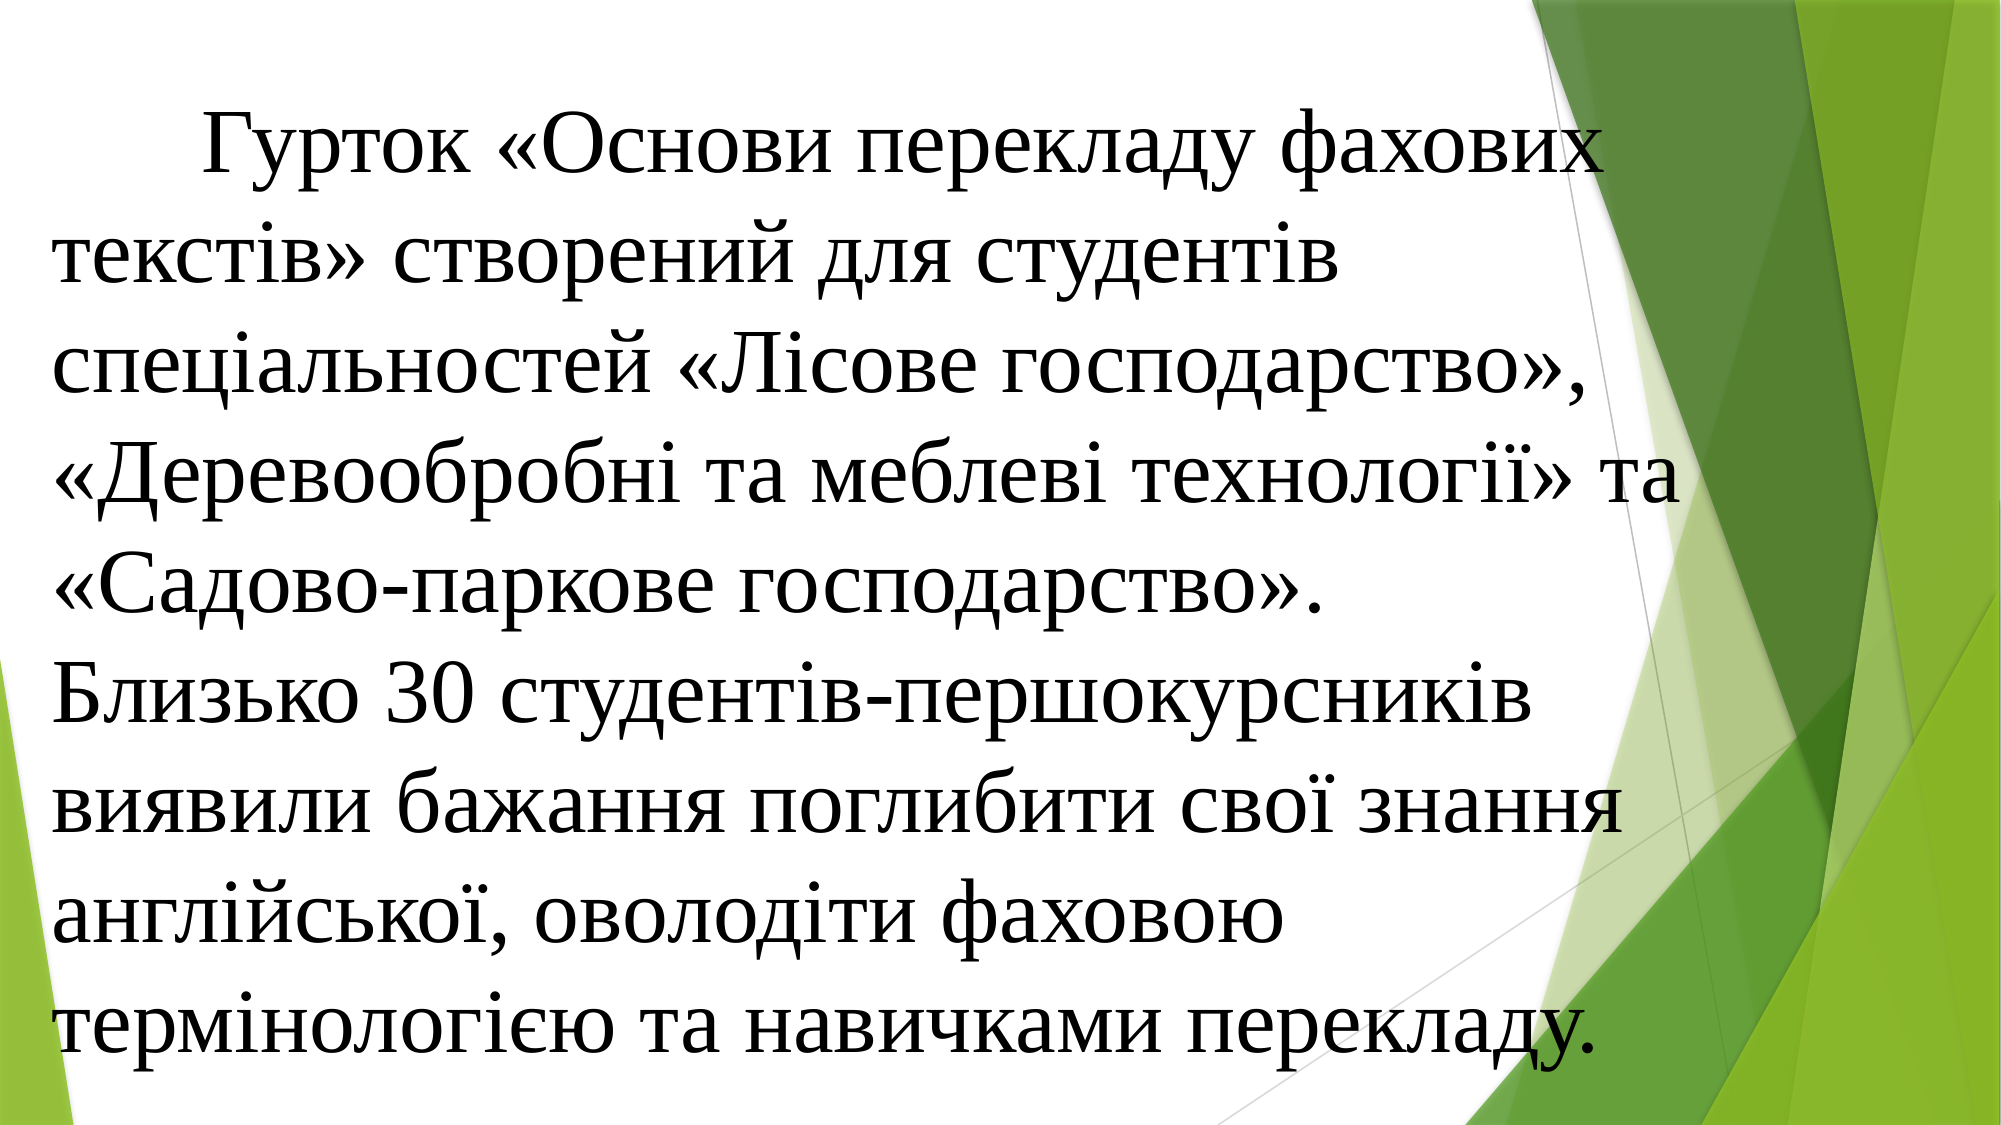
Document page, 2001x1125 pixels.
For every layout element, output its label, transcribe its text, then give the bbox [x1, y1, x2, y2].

text_box Гурток «Основи перекладу фахових текстів» створений для студентів спеціальностей «Лісове господарство», «Деревообробні та меблеві технології» та «Садово-паркове господарство». Близько 30 студентів-першокурсників виявили бажання поглибити свої знання англійської, оволодіти фаховою термінологією та навичками перекладу. [36, 73, 1889, 1078]
